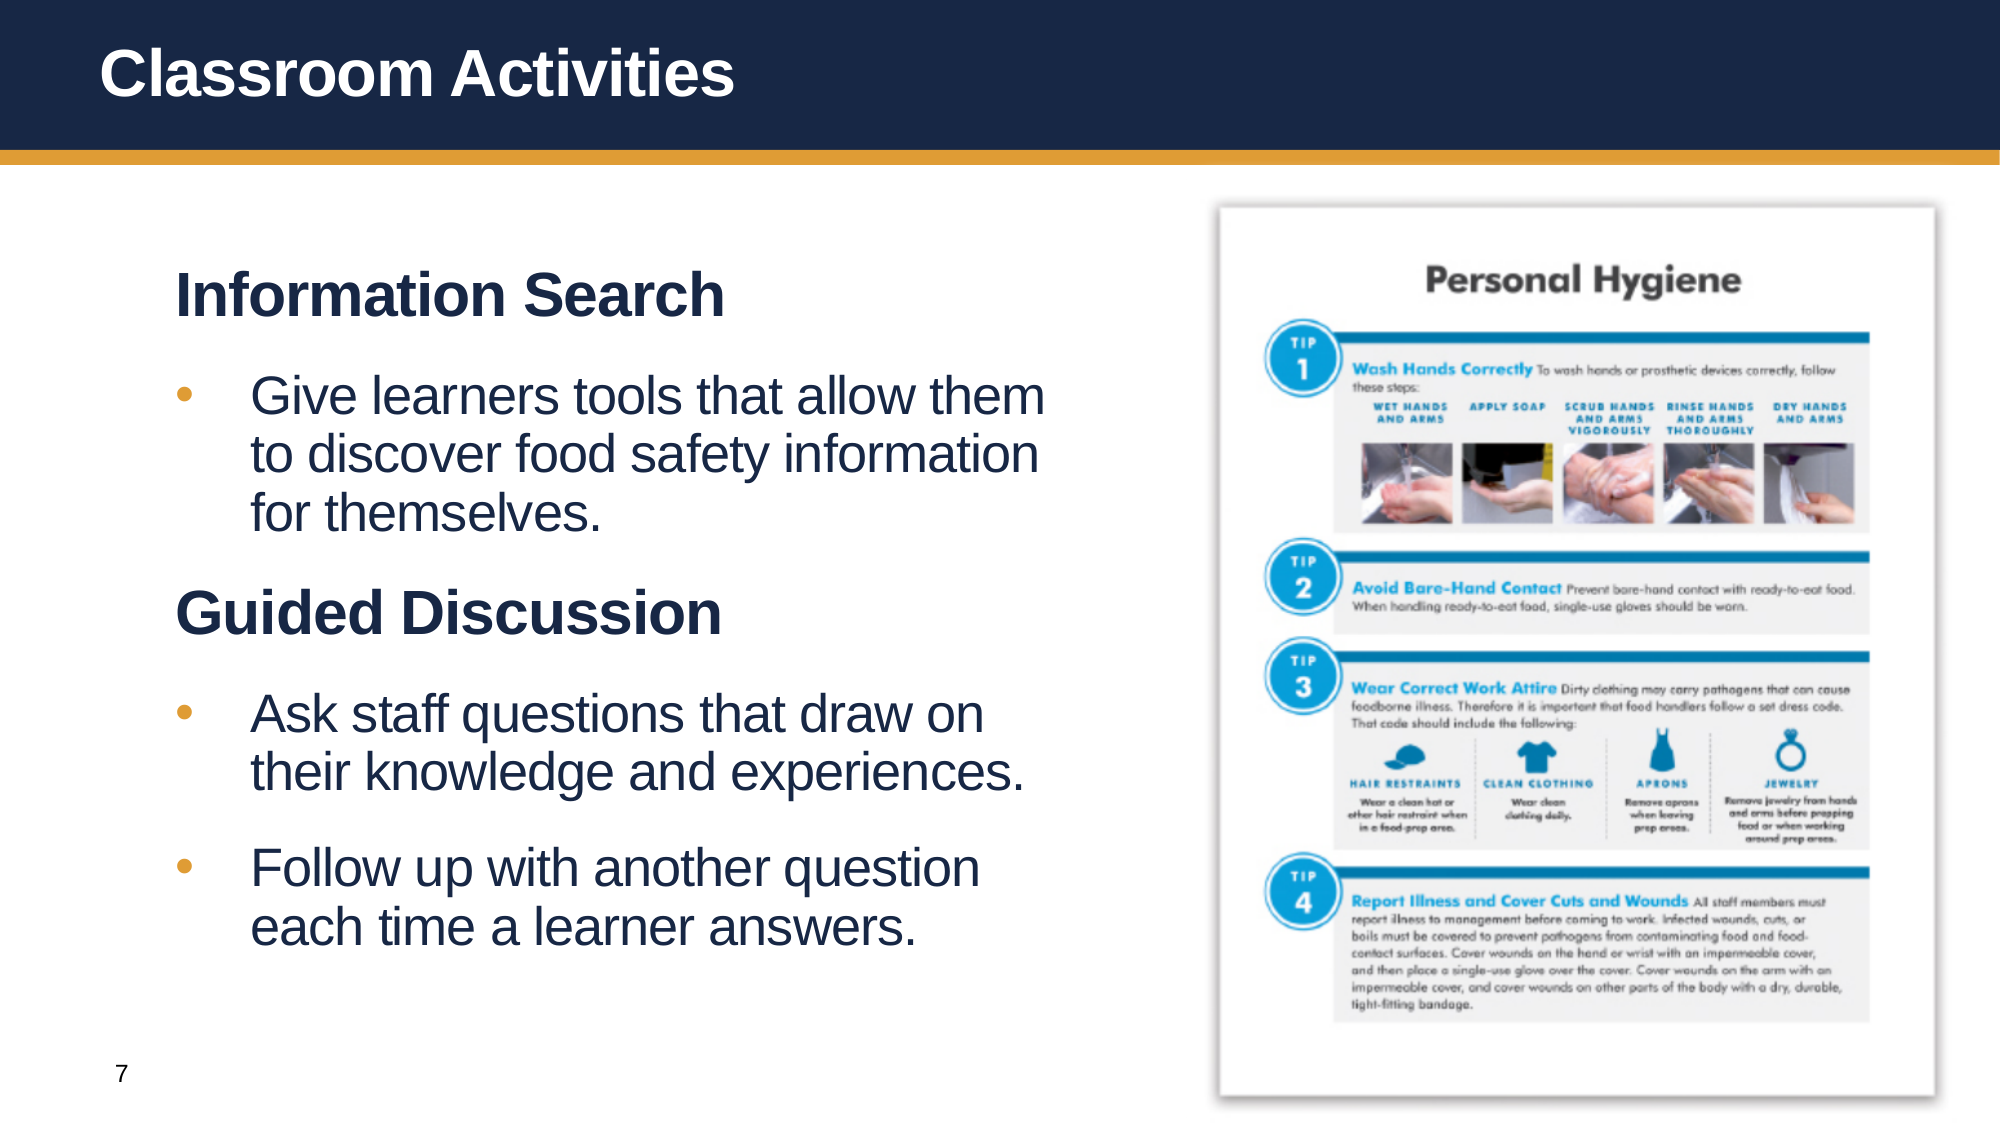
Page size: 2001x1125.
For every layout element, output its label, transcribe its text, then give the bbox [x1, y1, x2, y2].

slide_number 7 [99, 1042, 550, 1103]
picture [1185, 120, 1973, 1125]
title Classroom Activities [24, 29, 1975, 121]
list Information Search Give learners tools that allow them to discover food safety information for themselves. Guided Discussion Ask staff questions that draw on their knowledge and experiences. Follow up with another question each time a learner answers. [100, 254, 1130, 969]
